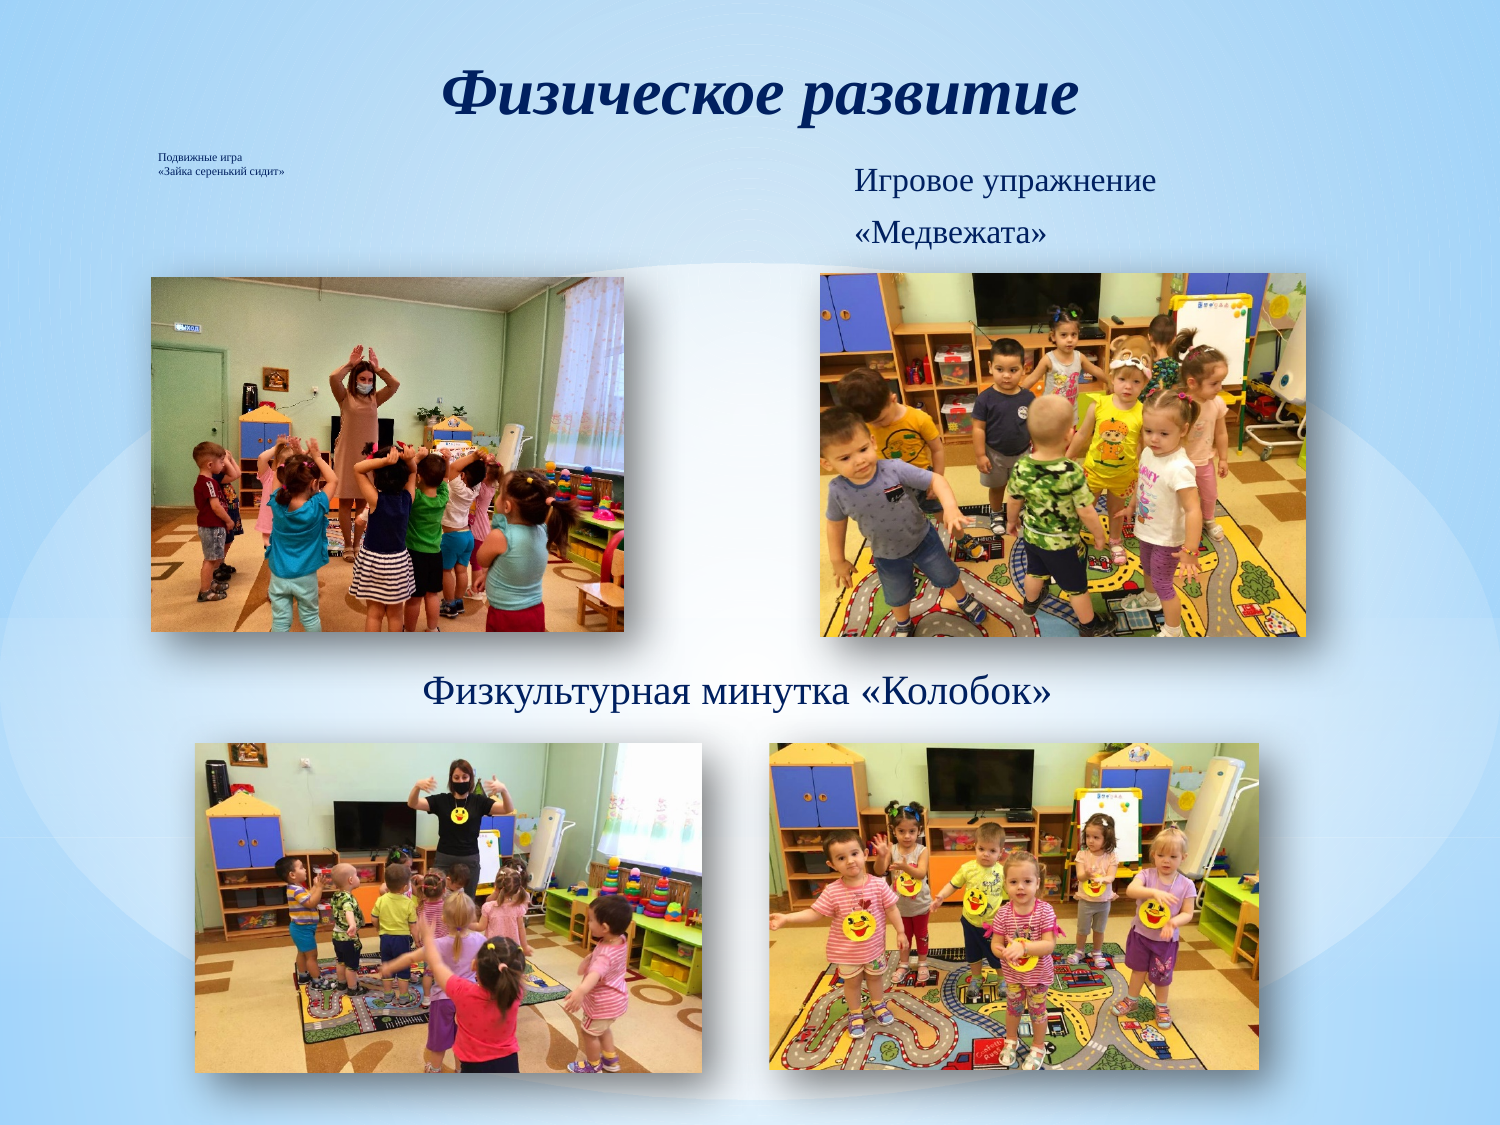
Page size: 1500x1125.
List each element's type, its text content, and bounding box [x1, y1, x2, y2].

text_box Физкультурная минутка «Колобок» [407, 655, 1152, 739]
title Подвижные игра «Зайка серенький сидит» [143, 141, 672, 259]
picture [151, 277, 625, 633]
picture [194, 743, 703, 1074]
picture [769, 743, 1265, 1070]
picture [820, 272, 1306, 637]
list Игровое упражнение «Медвежата» [832, 150, 1317, 259]
text_box Физическое развитие [62, 40, 1477, 135]
